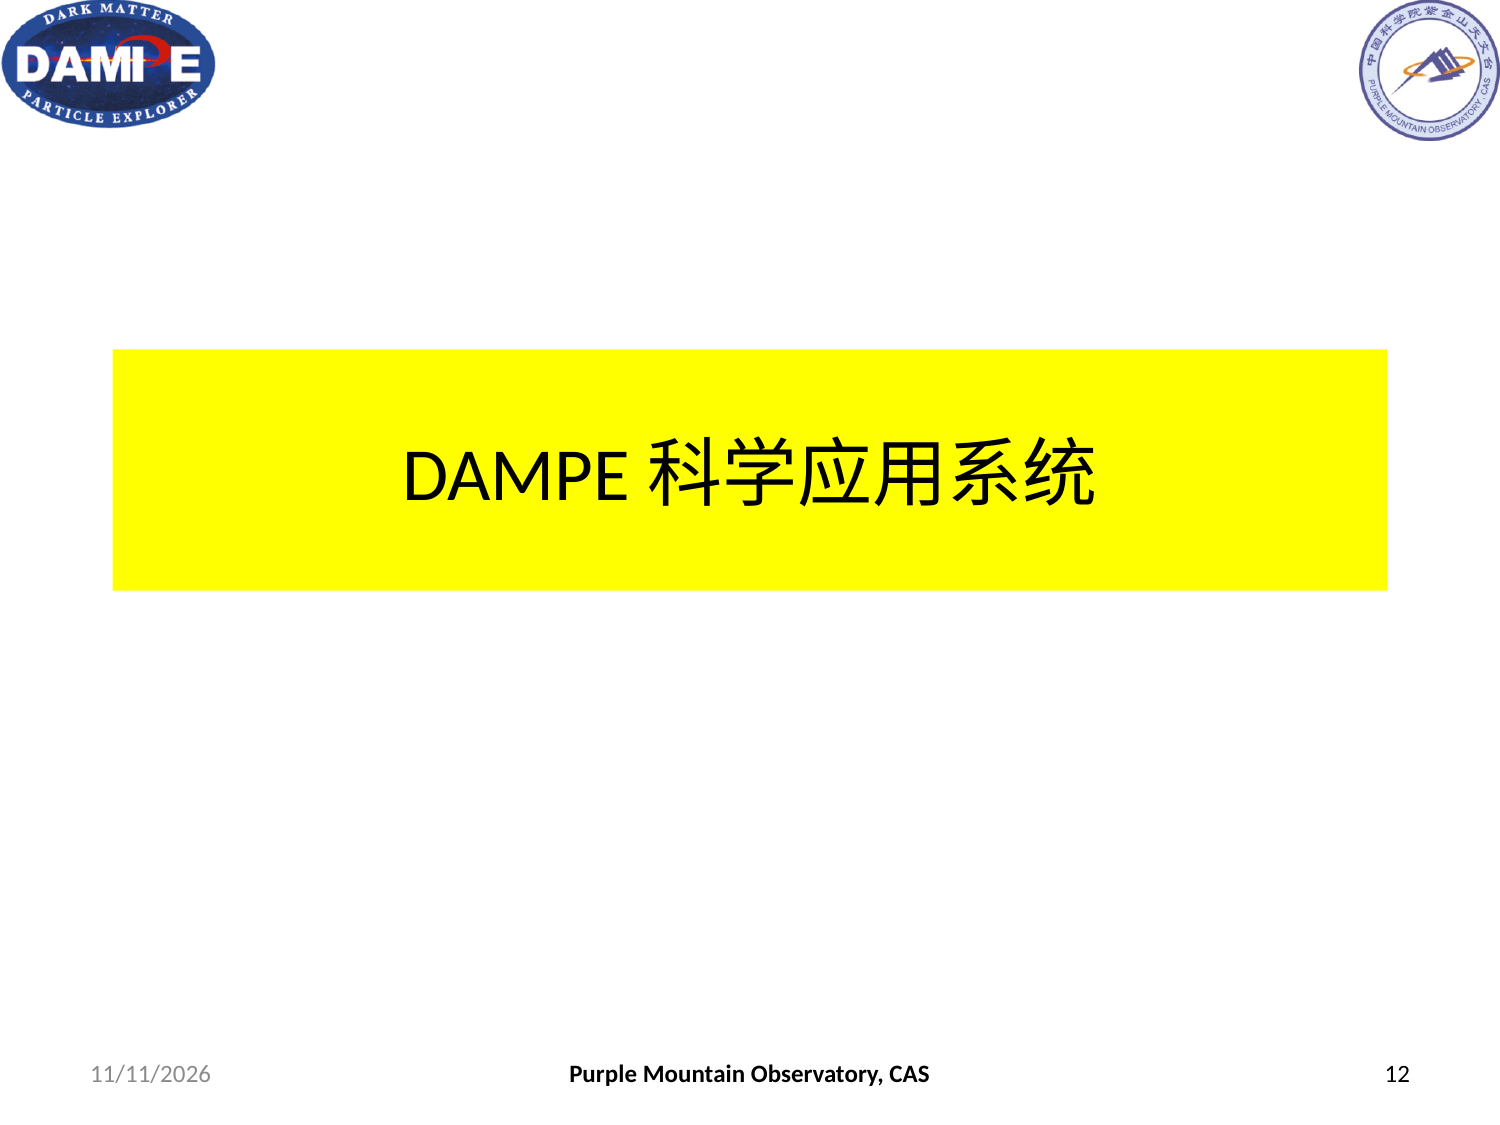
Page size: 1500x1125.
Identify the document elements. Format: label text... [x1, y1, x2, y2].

footer Purple Mountain Observatory, CAS [512, 1042, 988, 1103]
picture [1359, 0, 1500, 141]
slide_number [75, 1042, 425, 1103]
slide_number 12 [1074, 1042, 1425, 1103]
picture [0, 0, 216, 129]
title DAMPE科学应用系统 [112, 349, 1388, 591]
